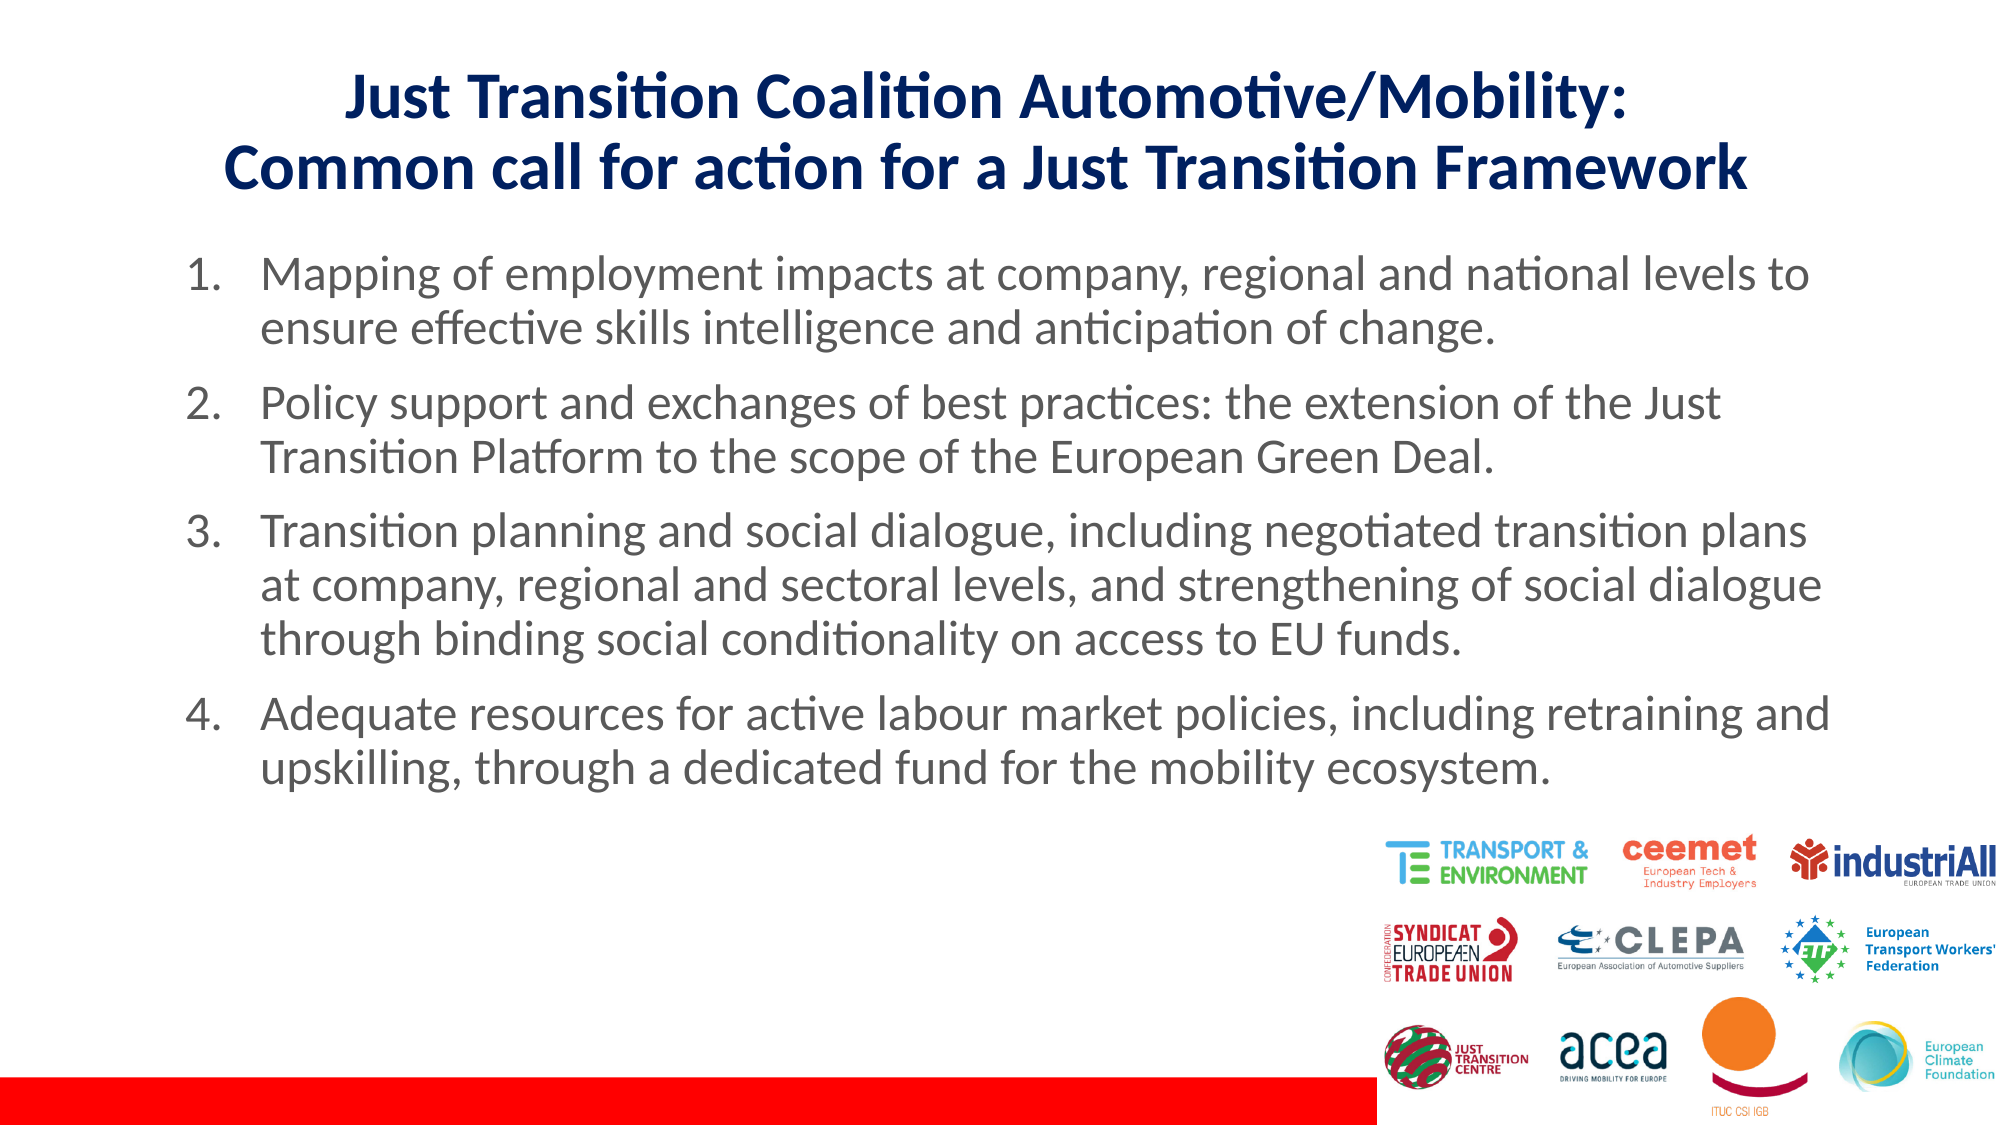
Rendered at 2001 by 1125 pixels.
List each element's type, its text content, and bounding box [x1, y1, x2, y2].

list Mapping of employment impacts at company, regional and national levels to ensure effective skills intelligence and anticipation of change. Policy support and exchanges of best practices: the extension of the Just Transition Platform to the scope of the European Green Deal. Transition planning and social dialogue, including negotiated transition plans at company, regional and sectoral levels, and strengthening of social dialogue through binding social conditionality on access to EU funds. Adequate resources for active labour market policies, including retraining and upskilling, through a dedicated fund for the mobility ecosystem. [170, 239, 1859, 1076]
title Just Transition Coalition Automotive/Mobility: Common call for action for a Just Transition Framework [116, 10, 1859, 255]
picture [1377, 821, 2000, 1125]
text_box [0, 1076, 1377, 1125]
